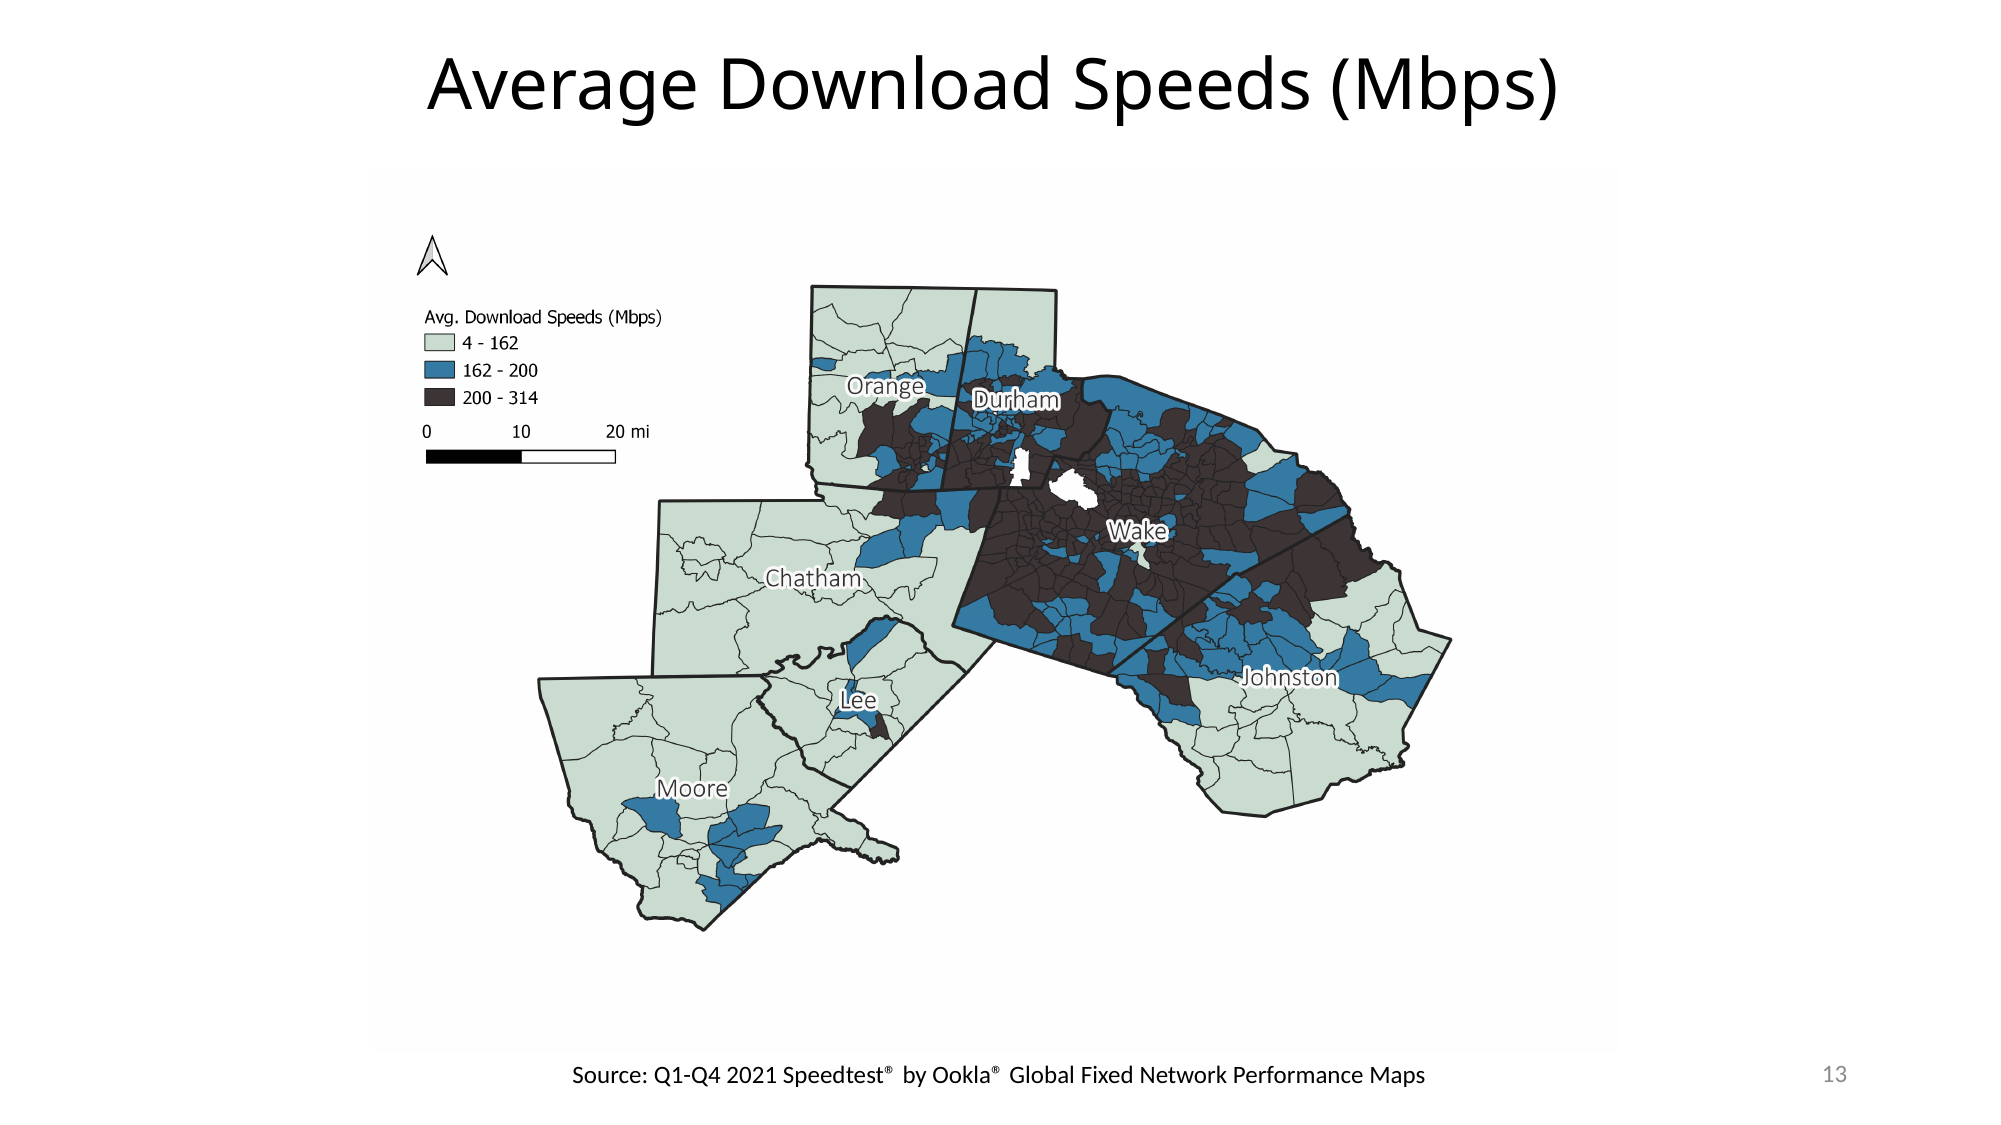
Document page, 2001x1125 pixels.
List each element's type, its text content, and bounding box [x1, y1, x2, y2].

text_box Source: Q1-Q4 2021 Speedtest® by Ookla® Global Fixed Network Performance Maps [557, 1052, 1443, 1096]
picture [370, 168, 1619, 1052]
slide_number 13 [1412, 1042, 1863, 1103]
title Average Download Speeds (Mbps) [24, 5, 1963, 169]
